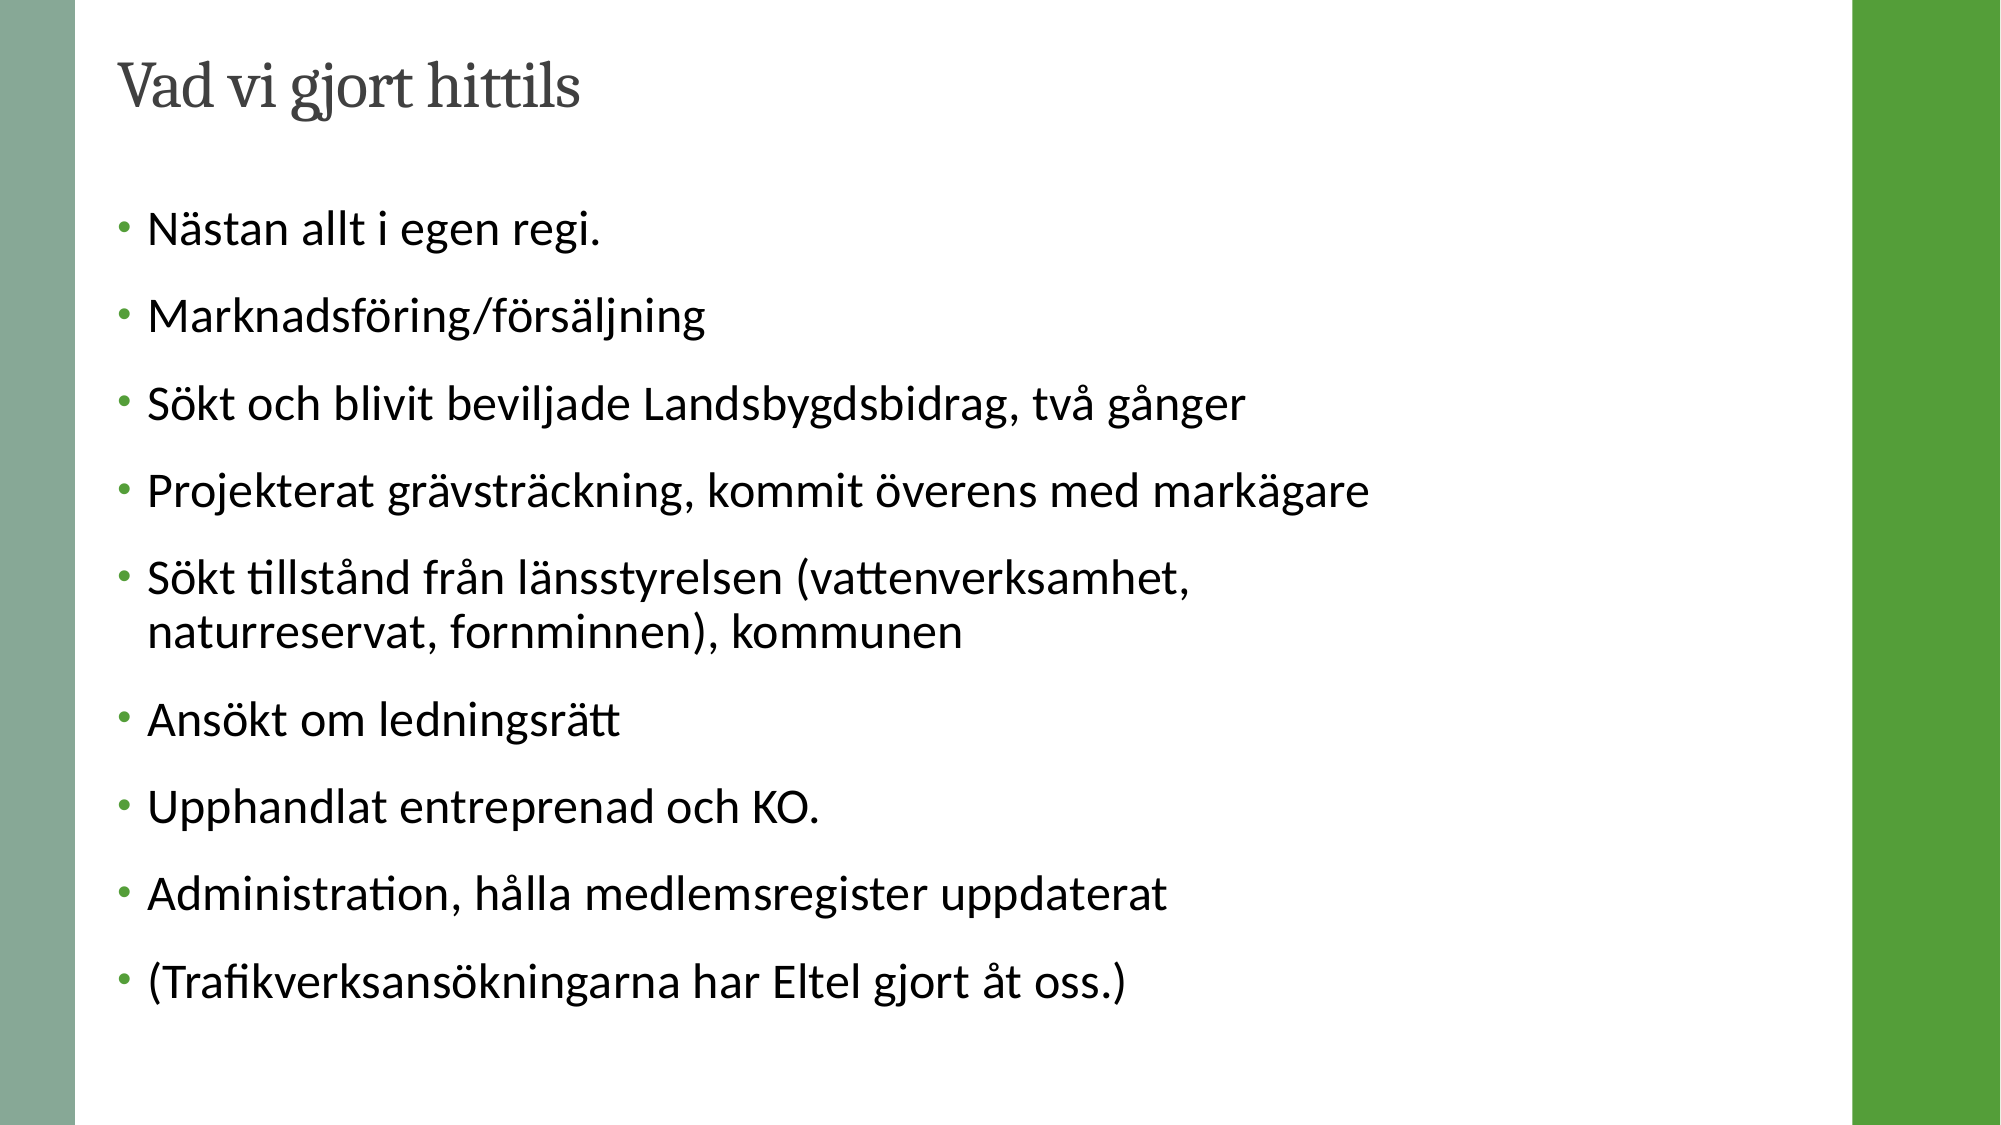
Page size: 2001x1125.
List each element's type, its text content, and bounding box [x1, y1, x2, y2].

title Vad vi gjort hittils [102, 42, 1544, 195]
list Nästan allt i egen regi. Marknadsföring/försäljning Sökt och blivit beviljade Landsbygdsbidrag, två gånger Projekterat grävsträckning, kommit överens med markägare Sökt tillstånd från länsstyrelsen (vattenverksamhet, naturreservat, fornminnen), kommunen Ansökt om ledningsrätt Upphandlat entreprenad och KO. Administration, hålla medlemsregister uppdaterat (Trafikverksansökningarna har Eltel gjort åt oss.) [102, 194, 1402, 1106]
